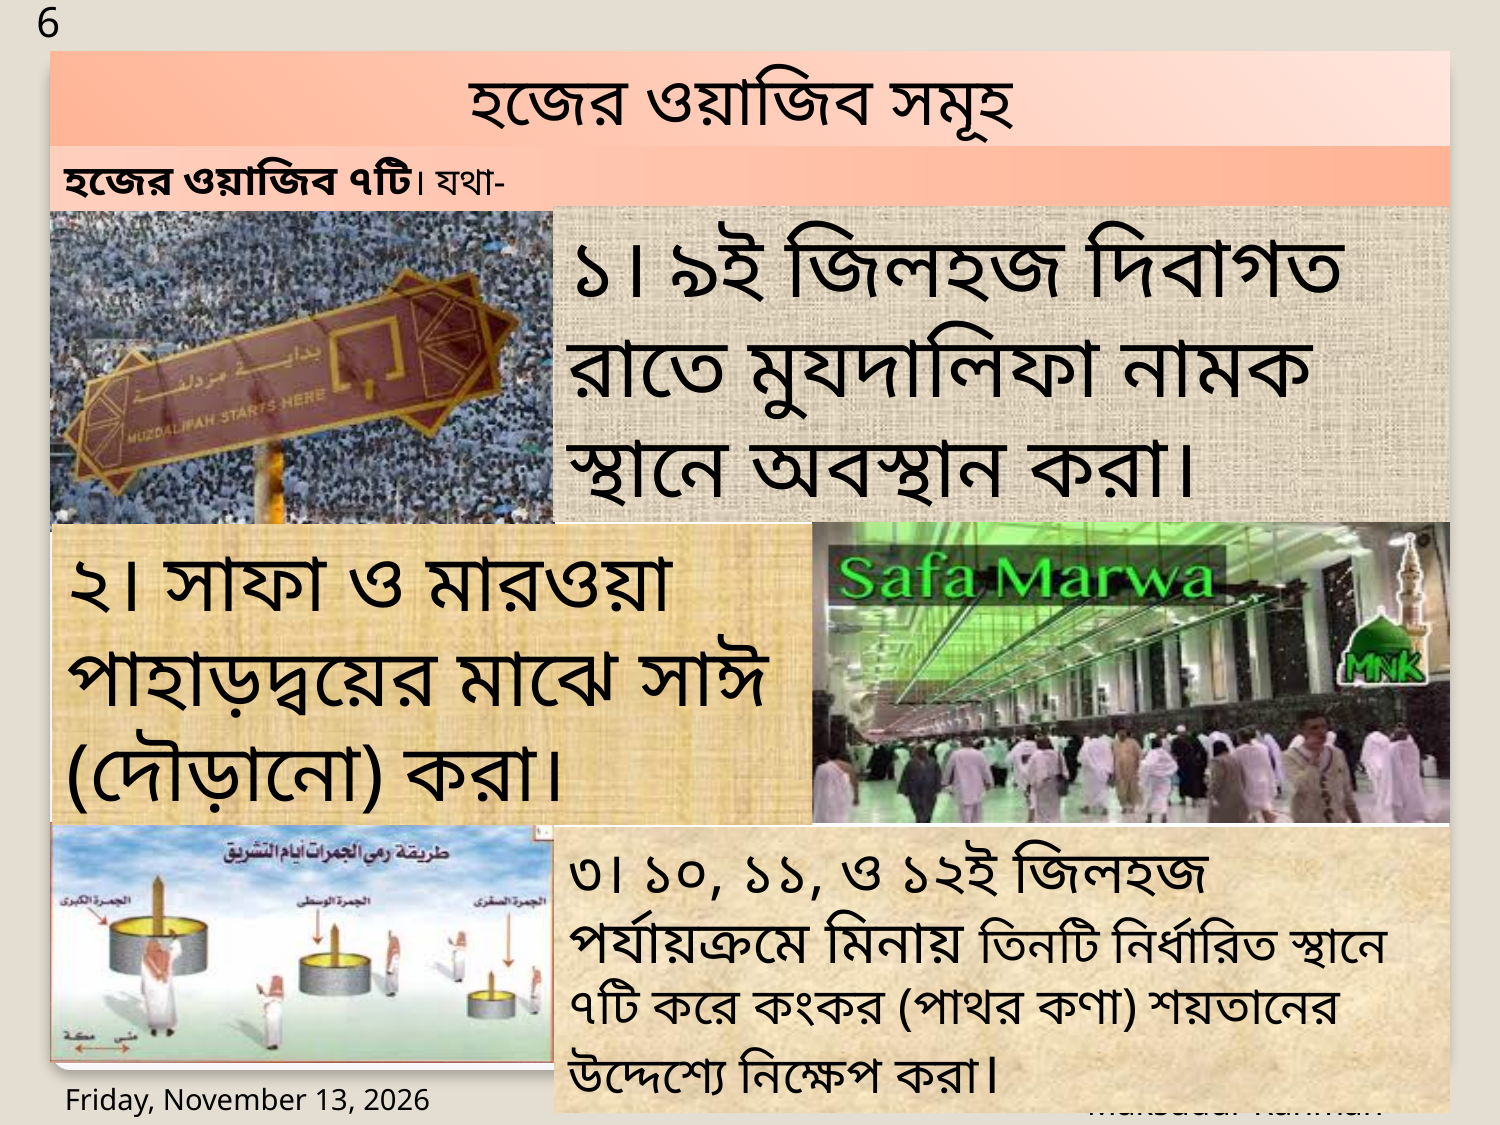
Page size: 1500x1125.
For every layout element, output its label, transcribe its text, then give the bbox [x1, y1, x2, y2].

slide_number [50, 1074, 538, 1125]
text_box ২। সাফা ও মারওয়া পাহাড়দ্বয়ের মাঝে সাঈ (দৌড়ানো) করা। [52, 524, 807, 825]
text_box ৩। ১০, ১১, ও ১২ই জিলহজ পর্যায়ক্রমে মিনায় তিনটি নির্ধারিত স্থানে ৭টি করে কংকর (পাথর কণা) শয়তানের উদ্দেশ্যে নিক্ষেপ করা। [554, 827, 1450, 1113]
text_box হজের ওয়াজিব ৭টি। যথা- [50, 146, 1450, 211]
slide_number 6 [0, 0, 75, 60]
picture [812, 521, 1451, 824]
footer Maksudur Rahman [1072, 1113, 1448, 1125]
picture [49, 822, 554, 1064]
text_box ১। ৯ই জিলহজ দিবাগত রাতে মুযদালিফা নামক স্থানে অবস্থান করা। [553, 206, 1449, 522]
picture [49, 211, 555, 533]
text_box হজের ওয়াজিব সমূহ [50, 51, 1450, 146]
